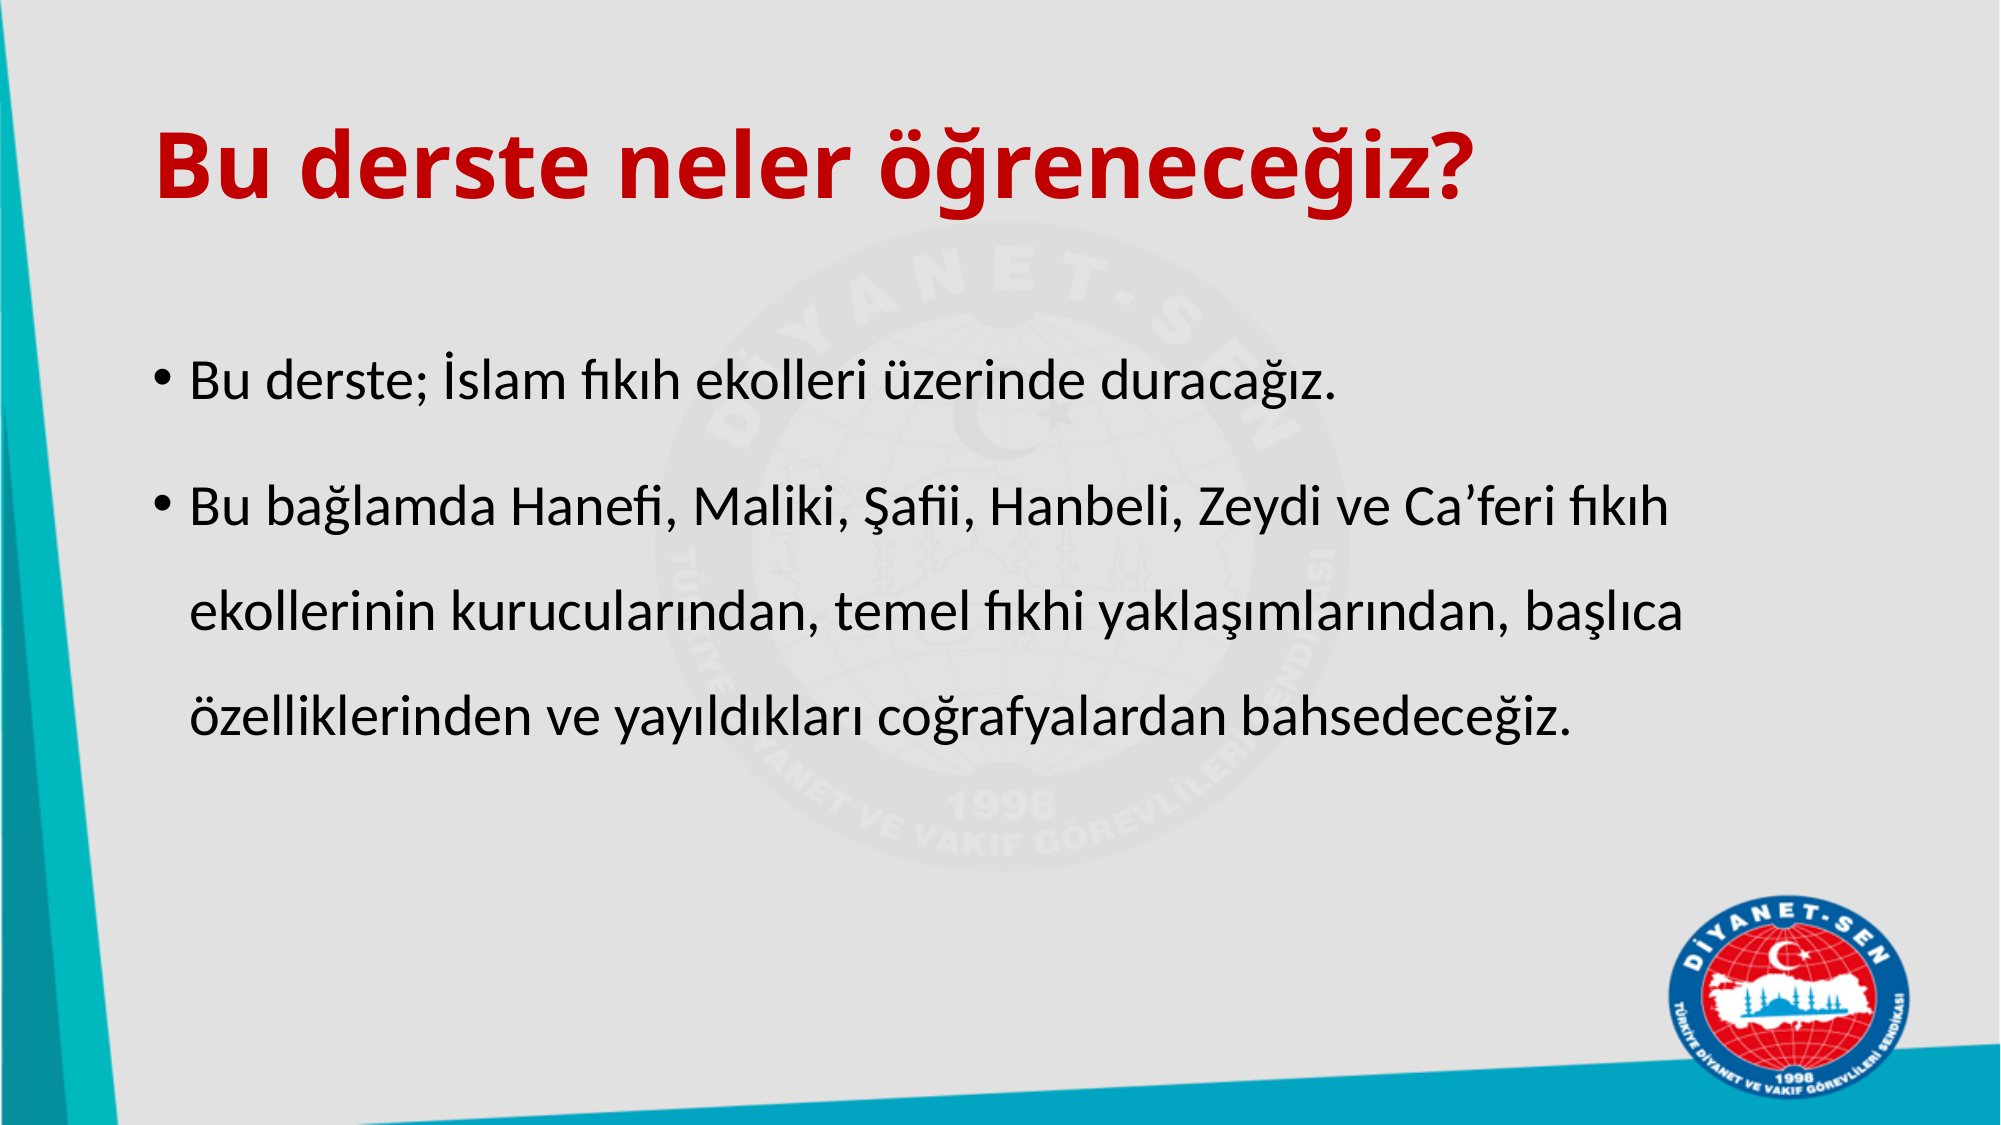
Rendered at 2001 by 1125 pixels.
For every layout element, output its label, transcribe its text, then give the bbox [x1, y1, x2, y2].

title Bu derste neler öğreneceğiz? [137, 59, 1863, 278]
picture [0, 0, 2001, 1125]
list Bu derste; İslam fıkıh ekolleri üzerinde duracağız. Bu bağlamda Hanefi, Maliki, Şafii, Hanbeli, Zeydi ve Ca’feri fıkıh ekollerinin kurucularından, temel fıkhi yaklaşımlarından, başlıca özelliklerinden ve yayıldıkları coğrafyalardan bahsedeceğiz. [137, 299, 1863, 1014]
